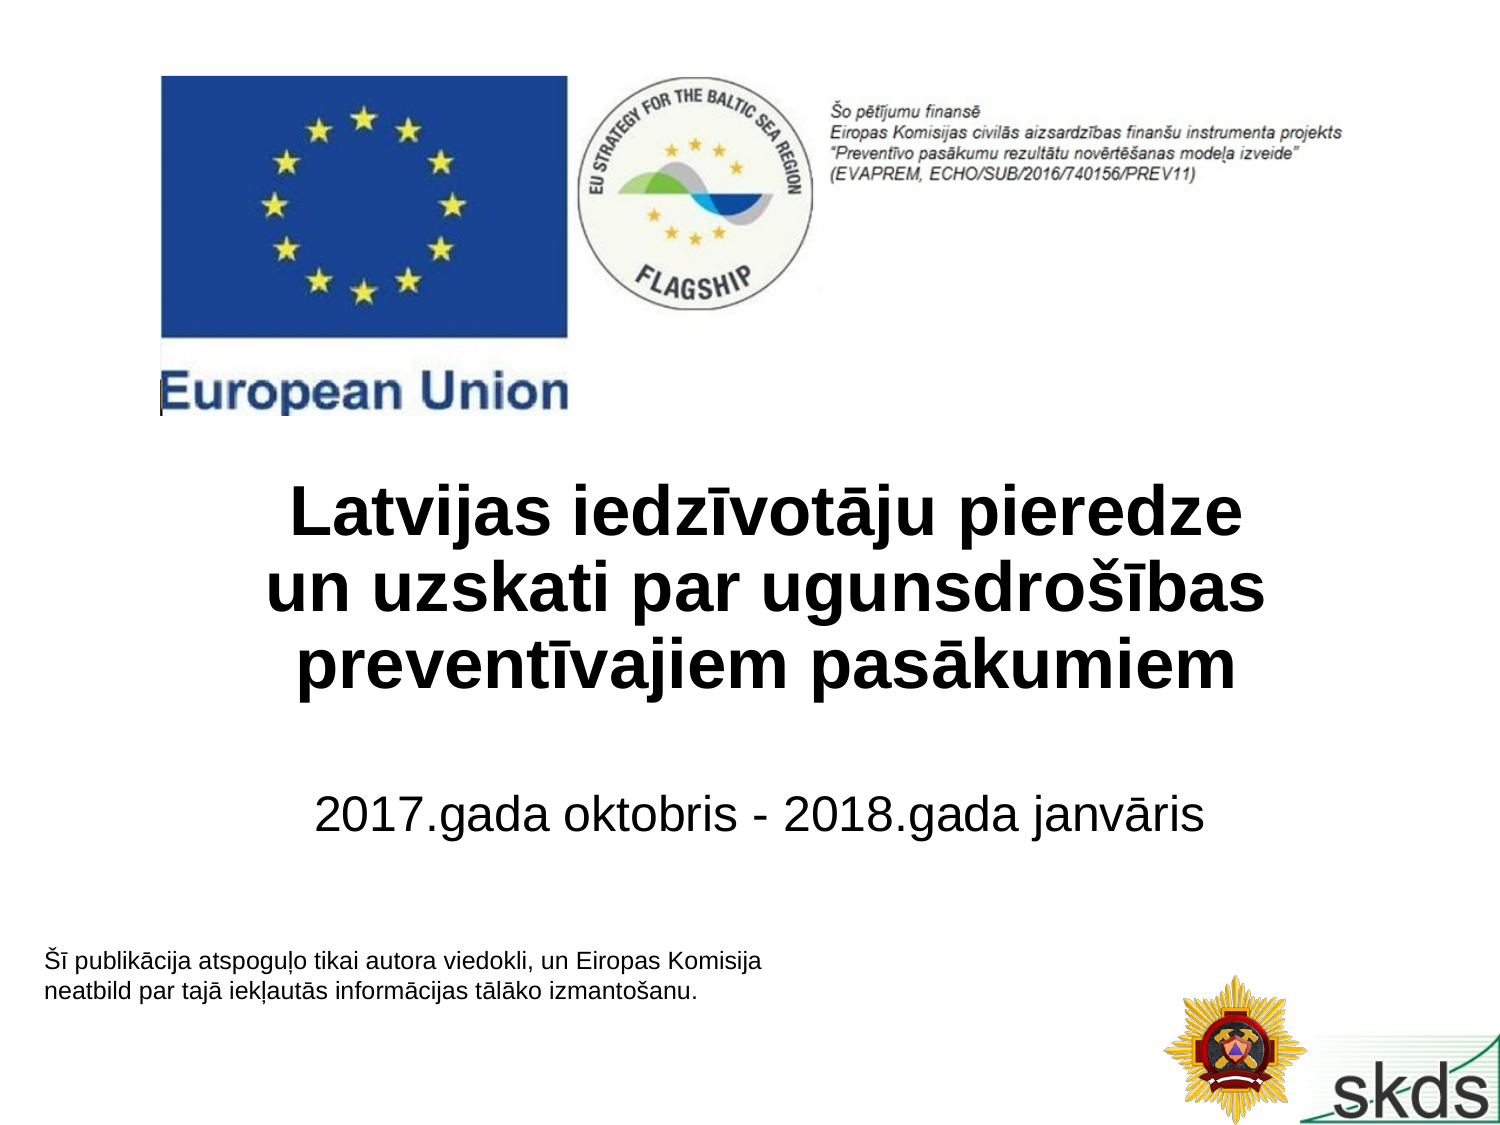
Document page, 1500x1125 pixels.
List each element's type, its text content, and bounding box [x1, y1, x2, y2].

subtitle Latvijas iedzīvotāju pieredze un uzskati par ugunsdrošības preventīvajiem pasākumiem 2017.gada oktobris - 2018.gada janvāris [241, 466, 1293, 893]
picture [159, 42, 1346, 417]
text_box Šī publikācija atspoguļo tikai autora viedokli, un Eiropas Komisija neatbild par tajā iekļautās informācijas tālāko izmantošanu. [29, 937, 780, 1012]
picture [1163, 974, 1500, 1125]
